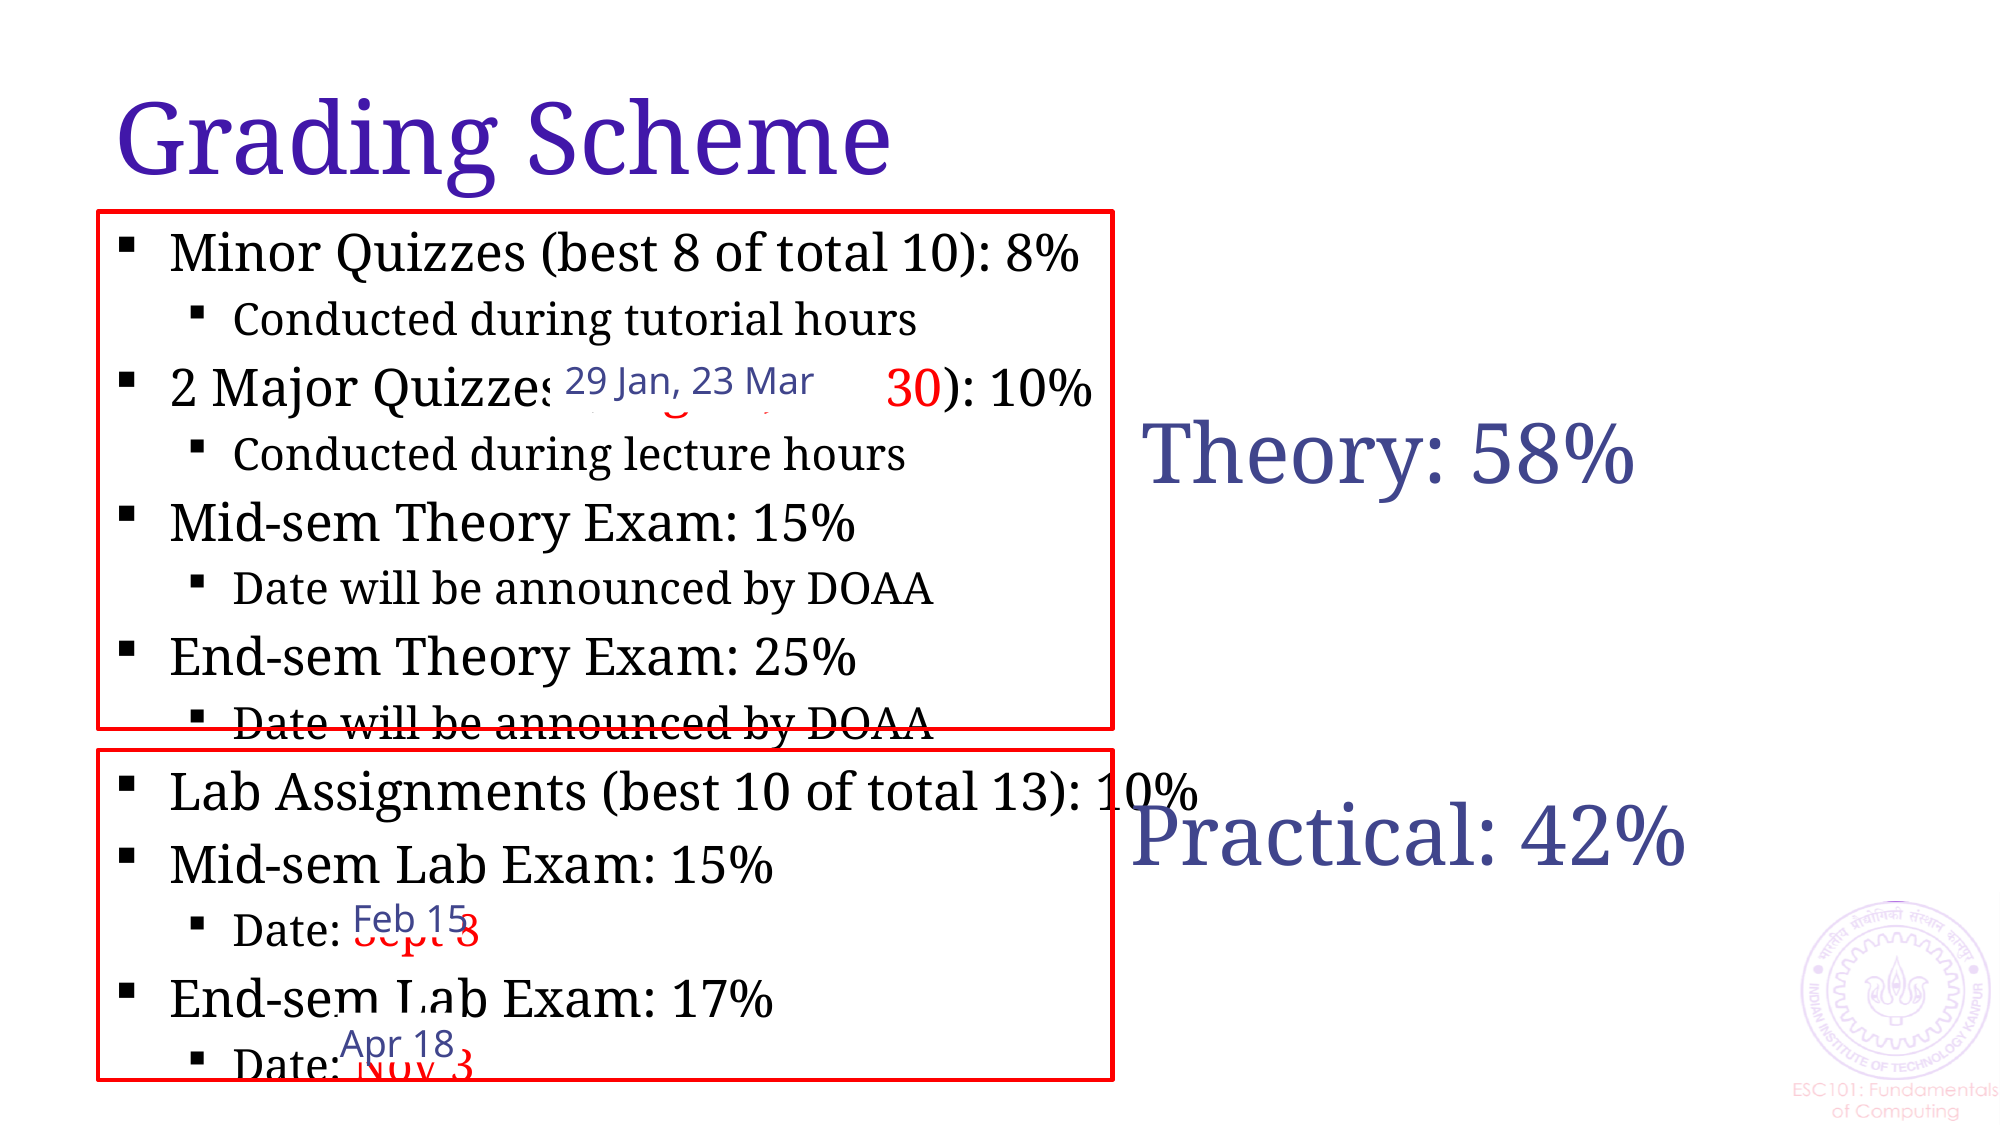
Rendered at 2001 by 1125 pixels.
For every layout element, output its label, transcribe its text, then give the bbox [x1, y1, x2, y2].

text_box Feb 15 [337, 887, 513, 948]
text_box Practical: 42% [1115, 774, 1704, 890]
text_box [96, 209, 1115, 731]
text_box Theory: 58% [1126, 392, 1652, 508]
list Minor Quizzes (best 8 of total 10): 8% Conducted during tutorial hours 2 Major Quizzes (Aug 28, Oct 30): 10% Conducted during lecture hours Mid-sem Theory Exam: 15% Date will be announced by DOAA End-sem Theory Exam: 25% Date will be announced by DOAA Lab Assignments (best 10 of total 13): 10% Mid-sem Lab Exam: 15% Date: Sept 8 End-sem Lab Exam: 17% Date: Nov 3 [99, 212, 1900, 1100]
title Grading Scheme [99, 45, 1900, 212]
text_box [548, 348, 877, 414]
text_box 29 Jan, 23 Mar [549, 349, 863, 410]
picture [1787, 892, 2000, 1125]
text_box Apr 18 [324, 1012, 500, 1073]
slide_number 11 [1433, 1042, 1900, 1103]
text_box [96, 748, 1115, 1082]
